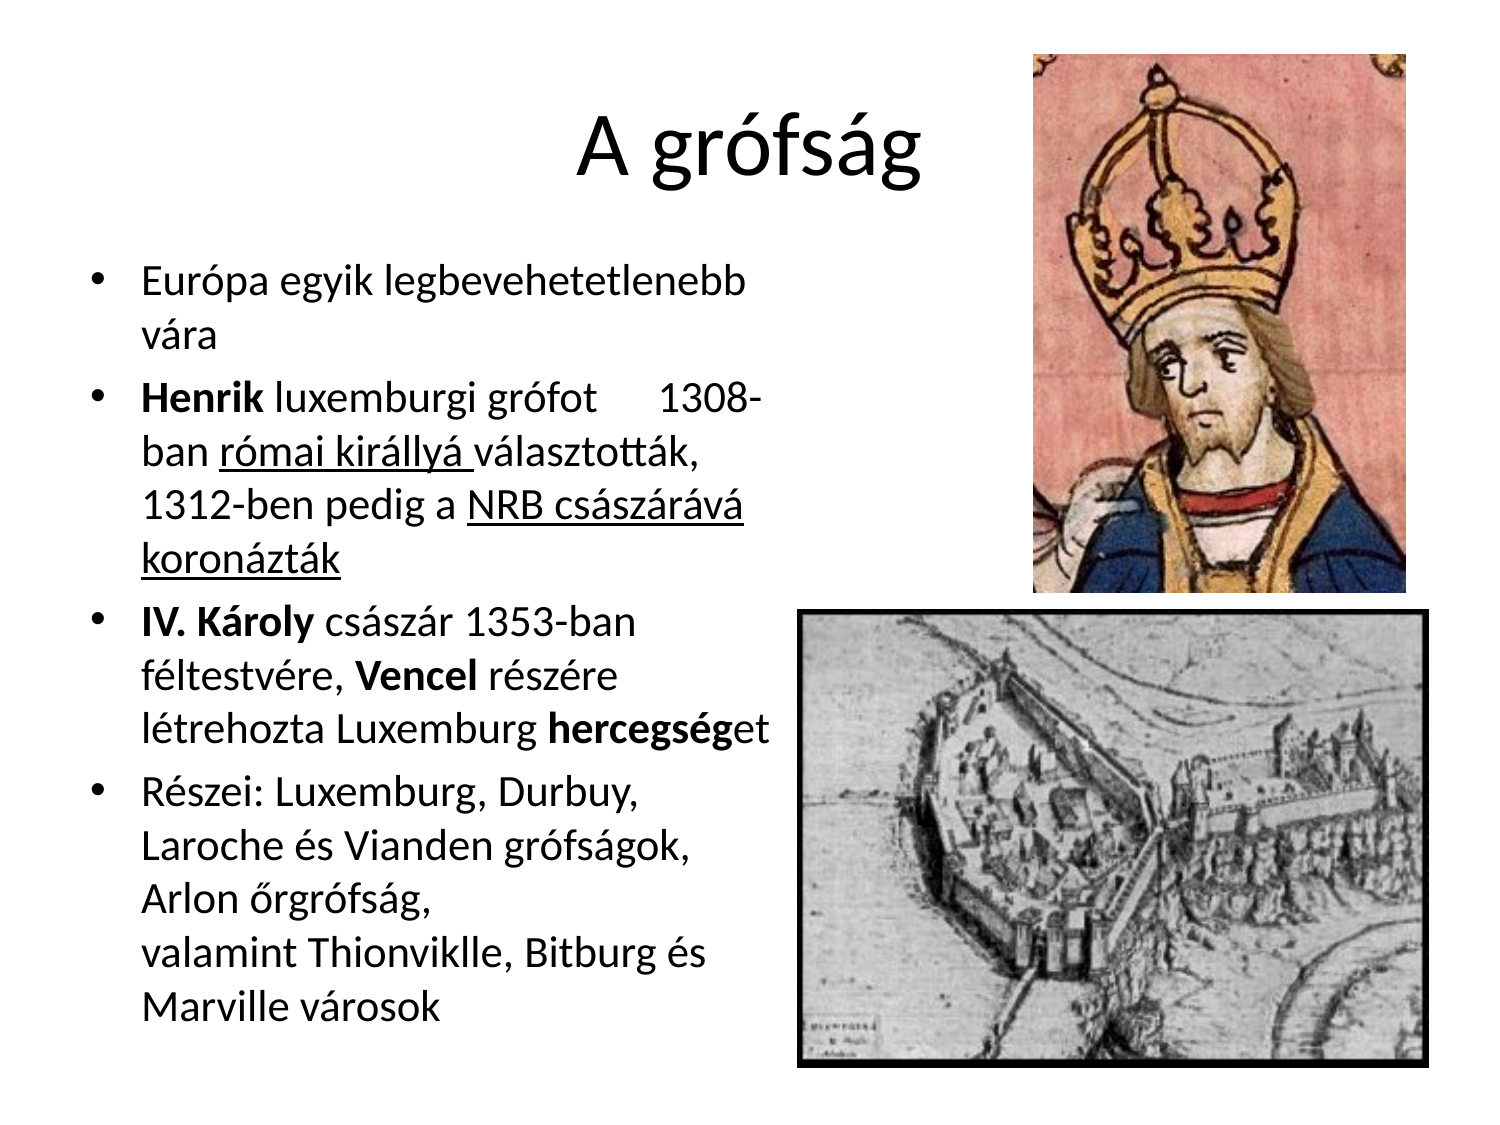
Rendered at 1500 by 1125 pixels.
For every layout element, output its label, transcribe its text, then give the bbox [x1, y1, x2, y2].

title A grófság [75, 45, 1425, 233]
picture [796, 609, 1429, 1069]
picture [1033, 54, 1406, 594]
list Európa egyik legbevehetetlenebb vára Henrik luxemburgi grófot 1308-ban római királlyá választották, 1312-ben pedig a NRB császárává koronázták IV. Károly császár 1353-ban féltestvére, Vencel részére létrehozta Luxemburg hercegséget Részei: Luxemburg, Durbuy, Laroche és Vianden grófságok, Arlon őrgrófság, valamint Thionviklle, Bitburg és Marville városok [75, 243, 798, 1069]
